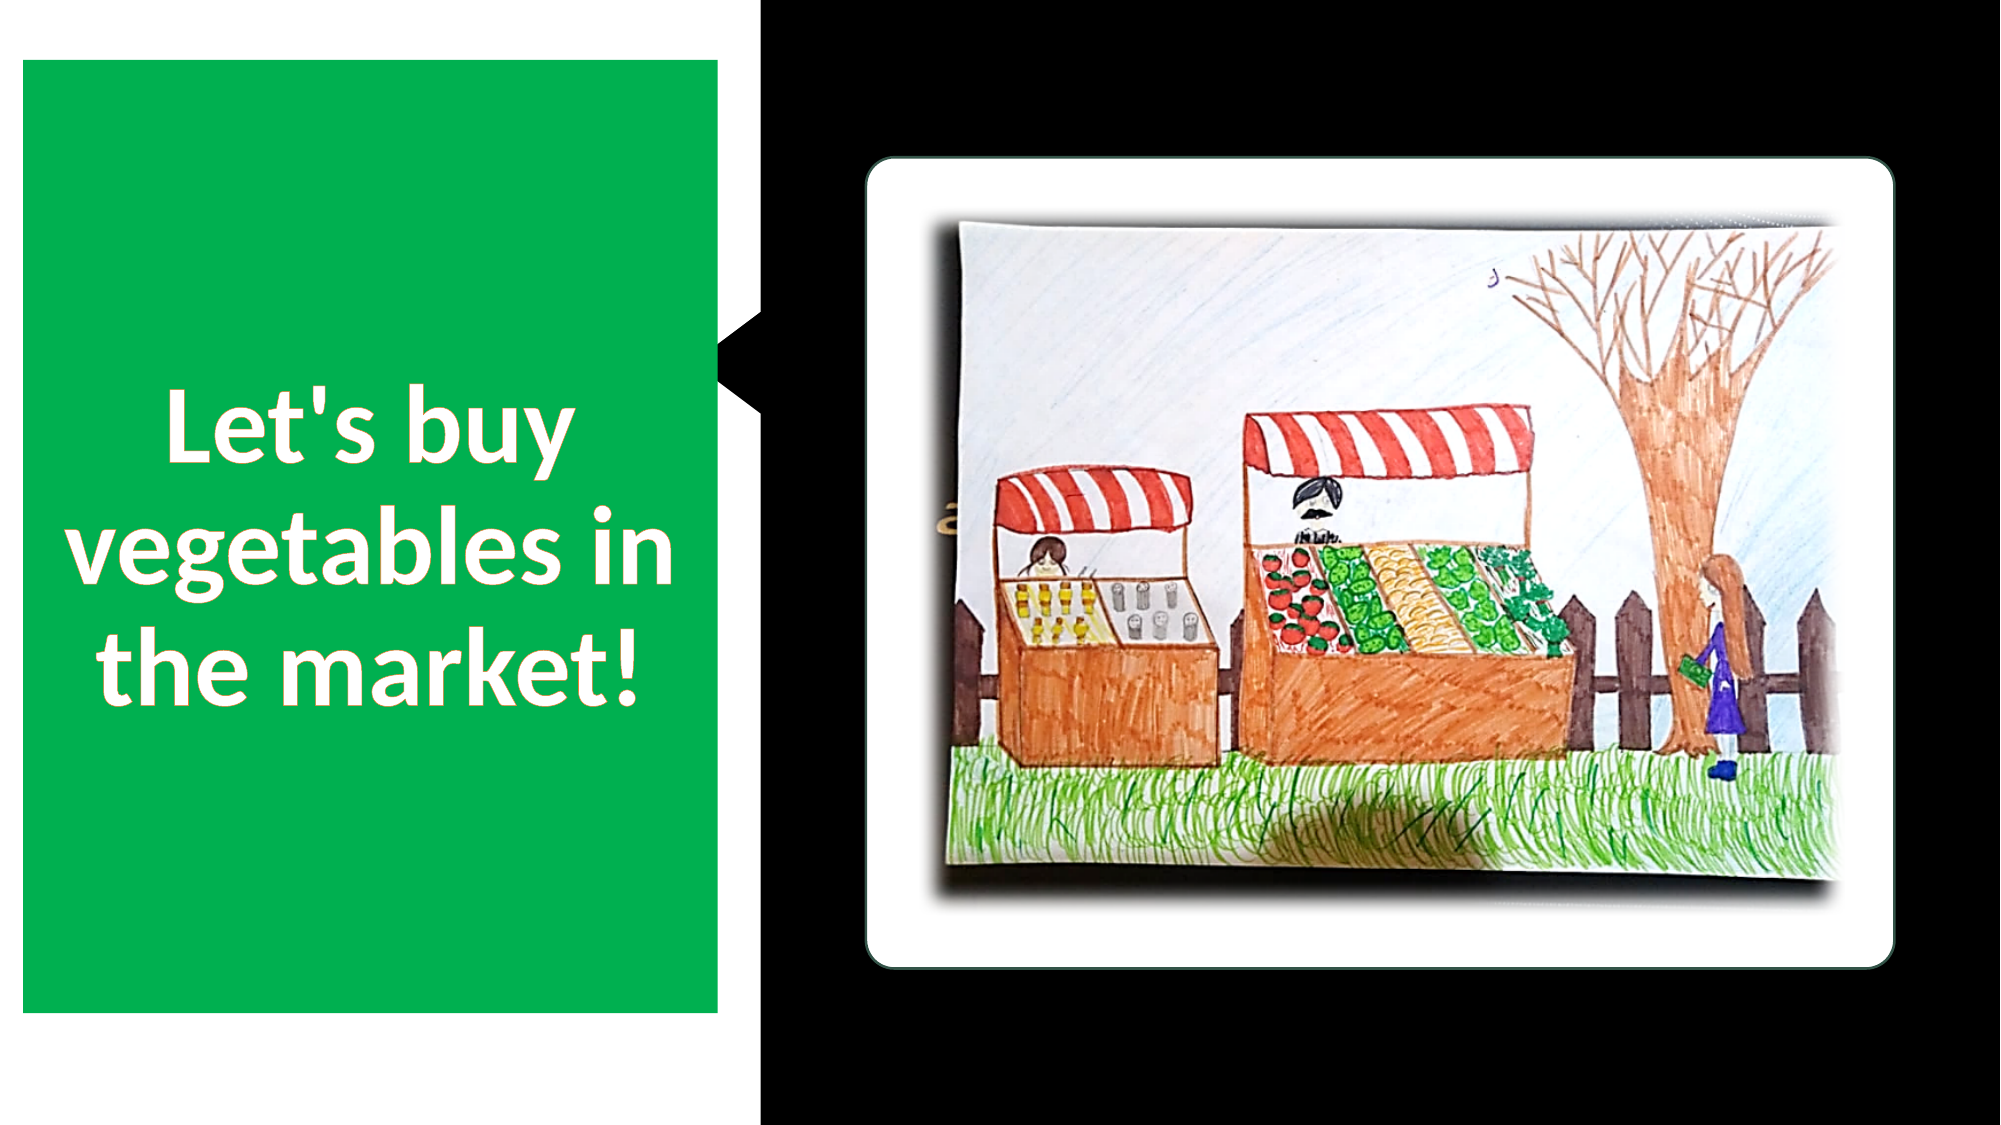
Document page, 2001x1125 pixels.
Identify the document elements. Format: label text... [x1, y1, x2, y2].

list Let's buy vegetables in the market! [23, 59, 718, 1014]
text_box [864, 156, 1026, 970]
text_box [1737, 156, 1896, 970]
picture [947, 99, 1817, 1025]
text_box [718, 0, 2000, 1125]
text_box [0, 0, 762, 1125]
